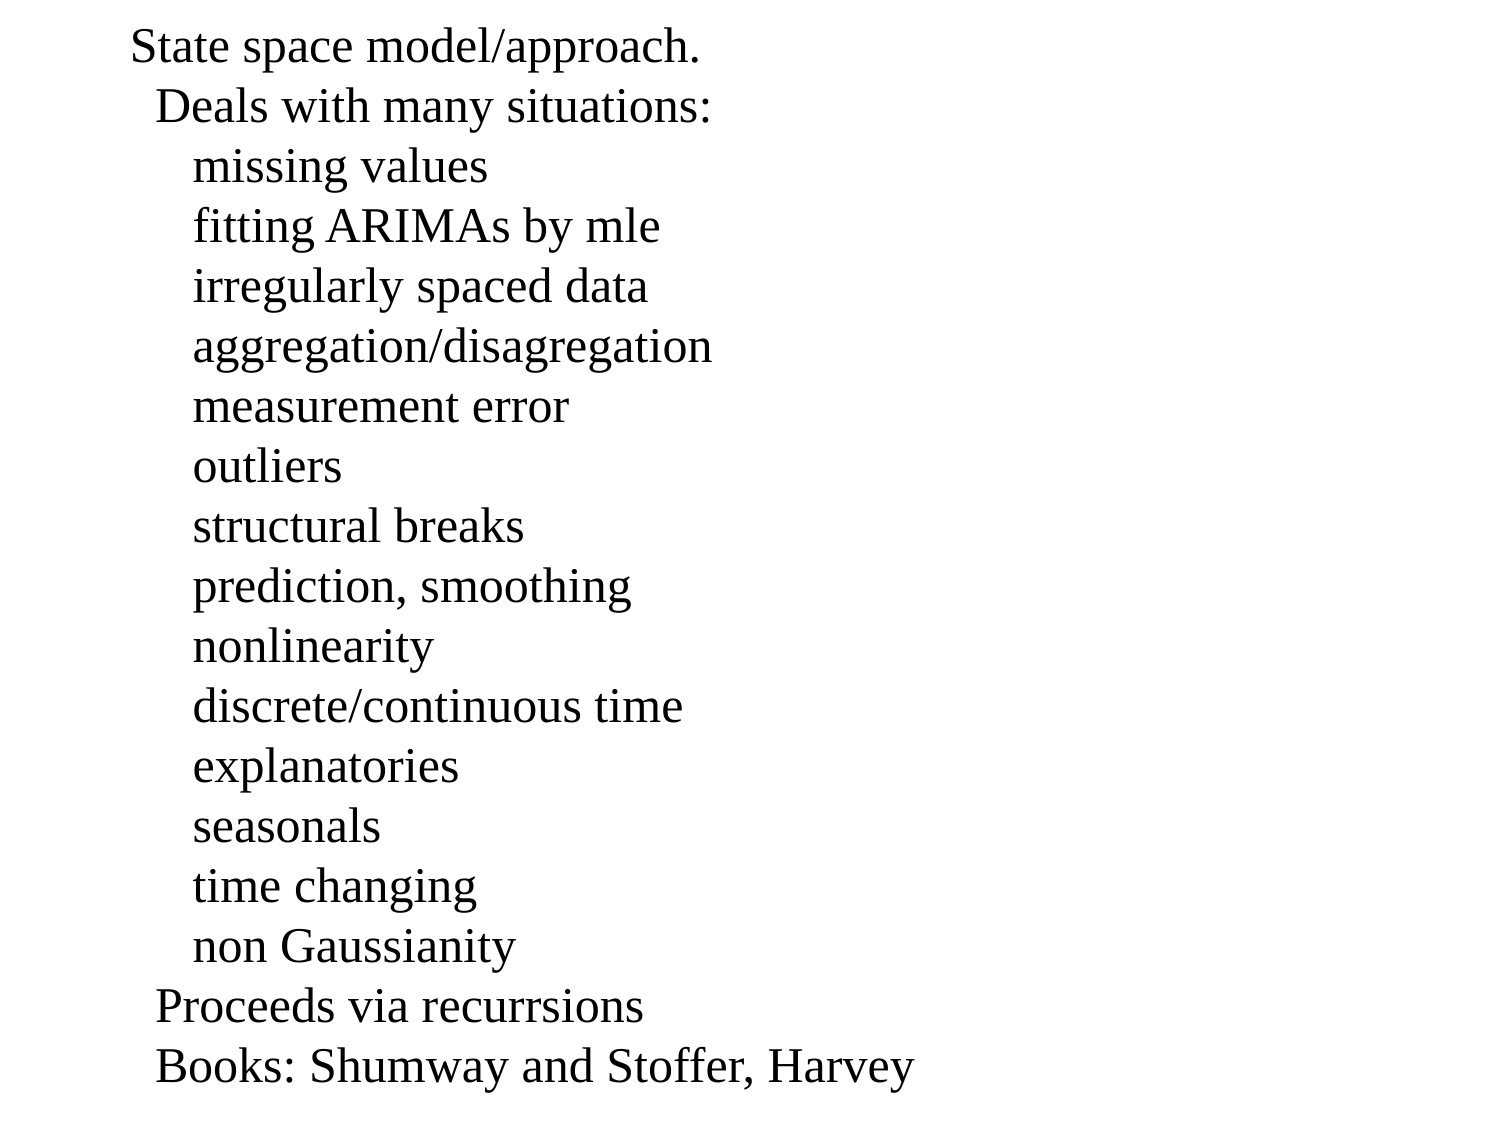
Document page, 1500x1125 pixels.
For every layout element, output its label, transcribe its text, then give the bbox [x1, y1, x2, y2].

text_box State space model/approach. Deals with many situations: missing values fitting ARIMAs by mle irregularly spaced data aggregation/disagregation measurement error outliers structural breaks prediction, smoothing nonlinearity discrete/continuous time explanatories seasonals time changing non Gaussianity Proceeds via recurrsions Books: Shumway and Stoffer, Harvey [115, 5, 1416, 1101]
